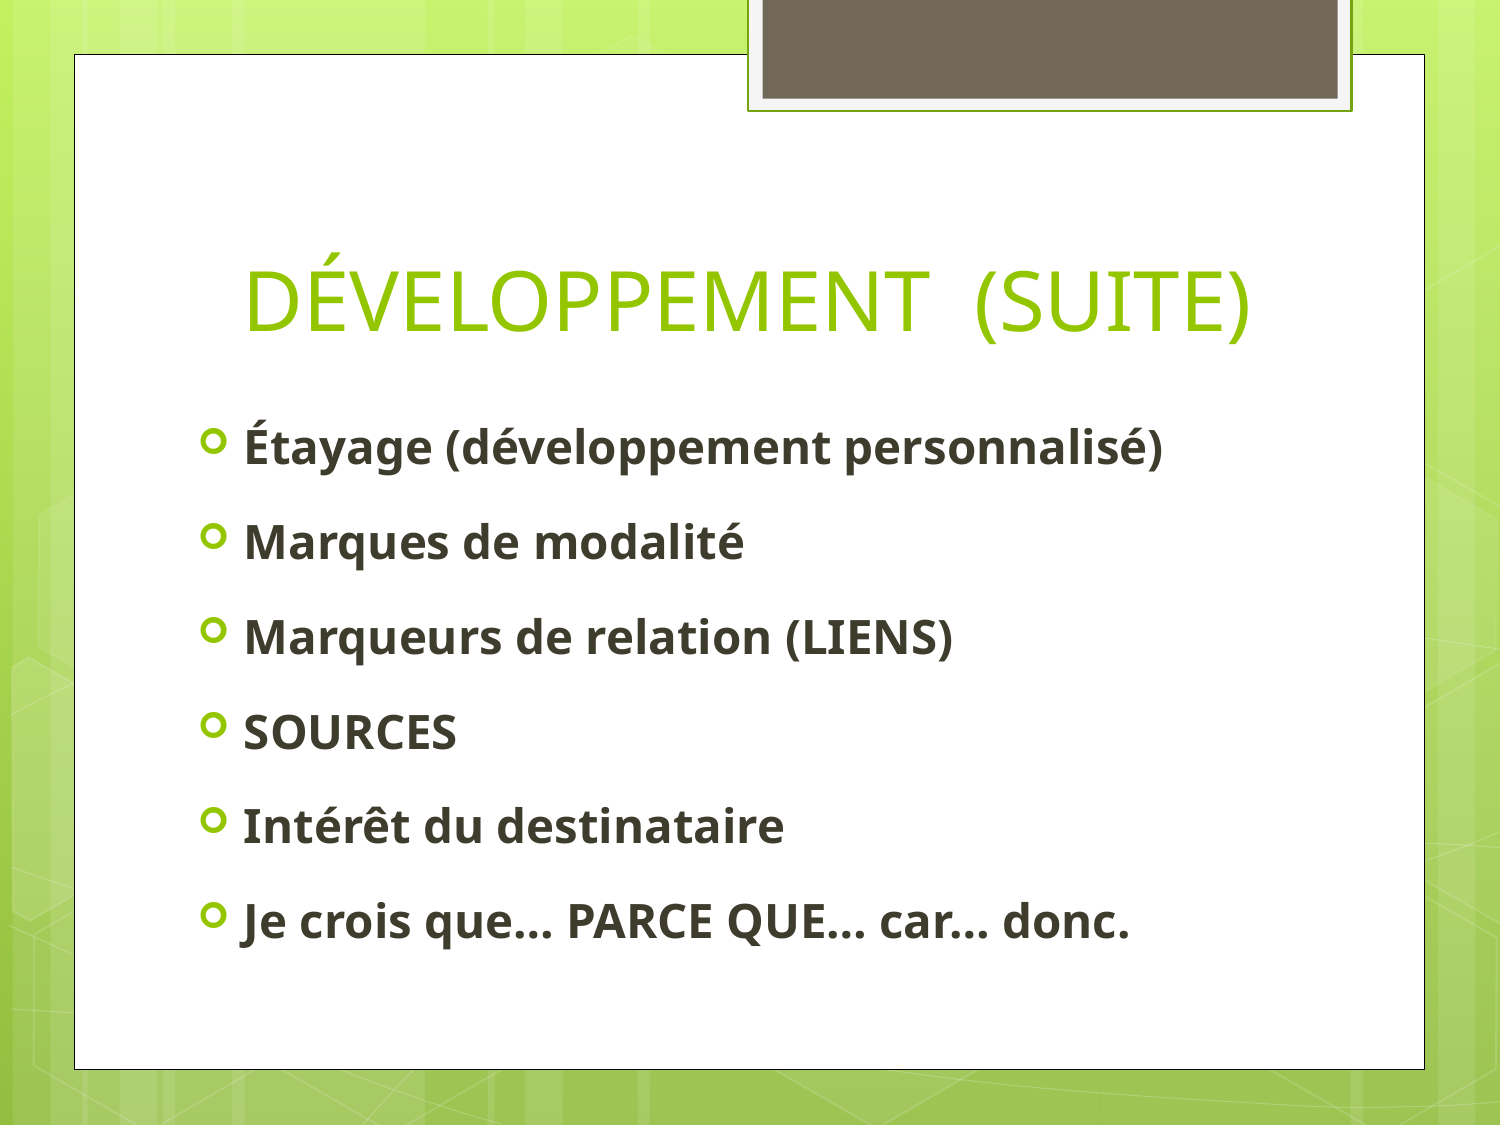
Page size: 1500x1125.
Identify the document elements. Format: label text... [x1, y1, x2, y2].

list Étayage (développement personnalisé) Marques de modalité Marqueurs de relation (LIENS) SOURCES Intérêt du destinataire Je crois que… PARCE QUE… car… donc. [171, 381, 1283, 957]
title DÉVELOPPEMENT (SUITE) [171, 168, 1324, 357]
